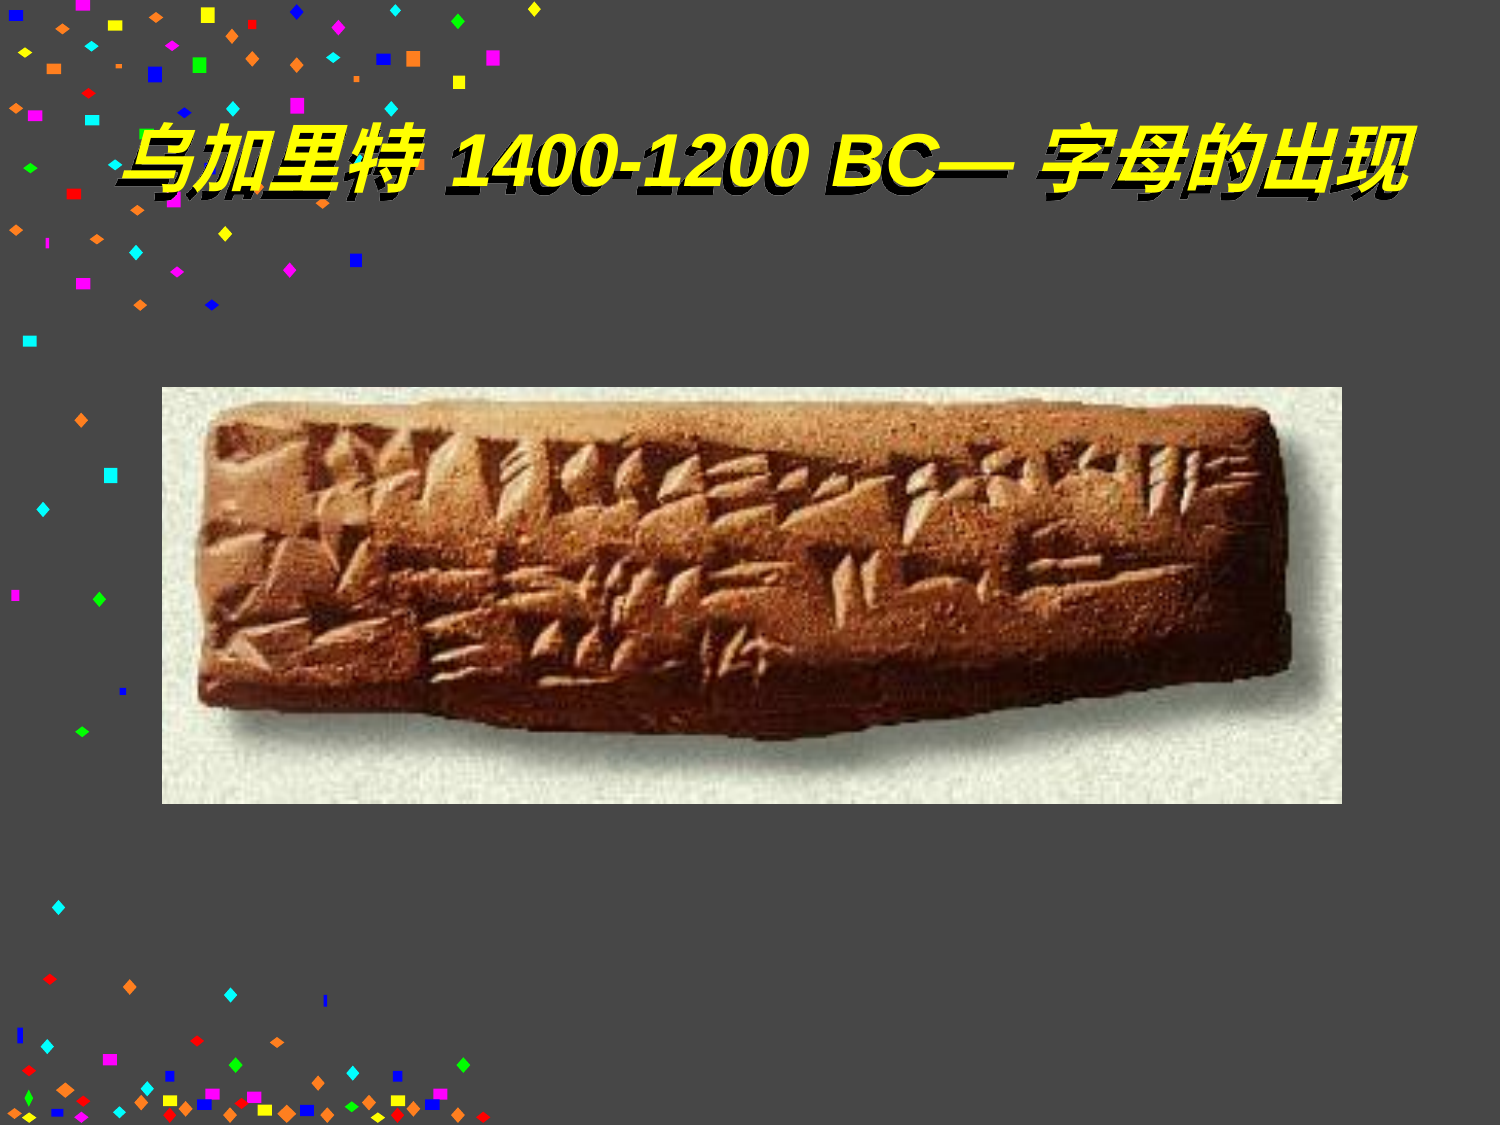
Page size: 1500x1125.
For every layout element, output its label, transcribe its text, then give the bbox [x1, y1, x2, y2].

title 乌加里特 1400-1200 BC—字母的出现 [50, 62, 1475, 250]
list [162, 387, 1342, 804]
